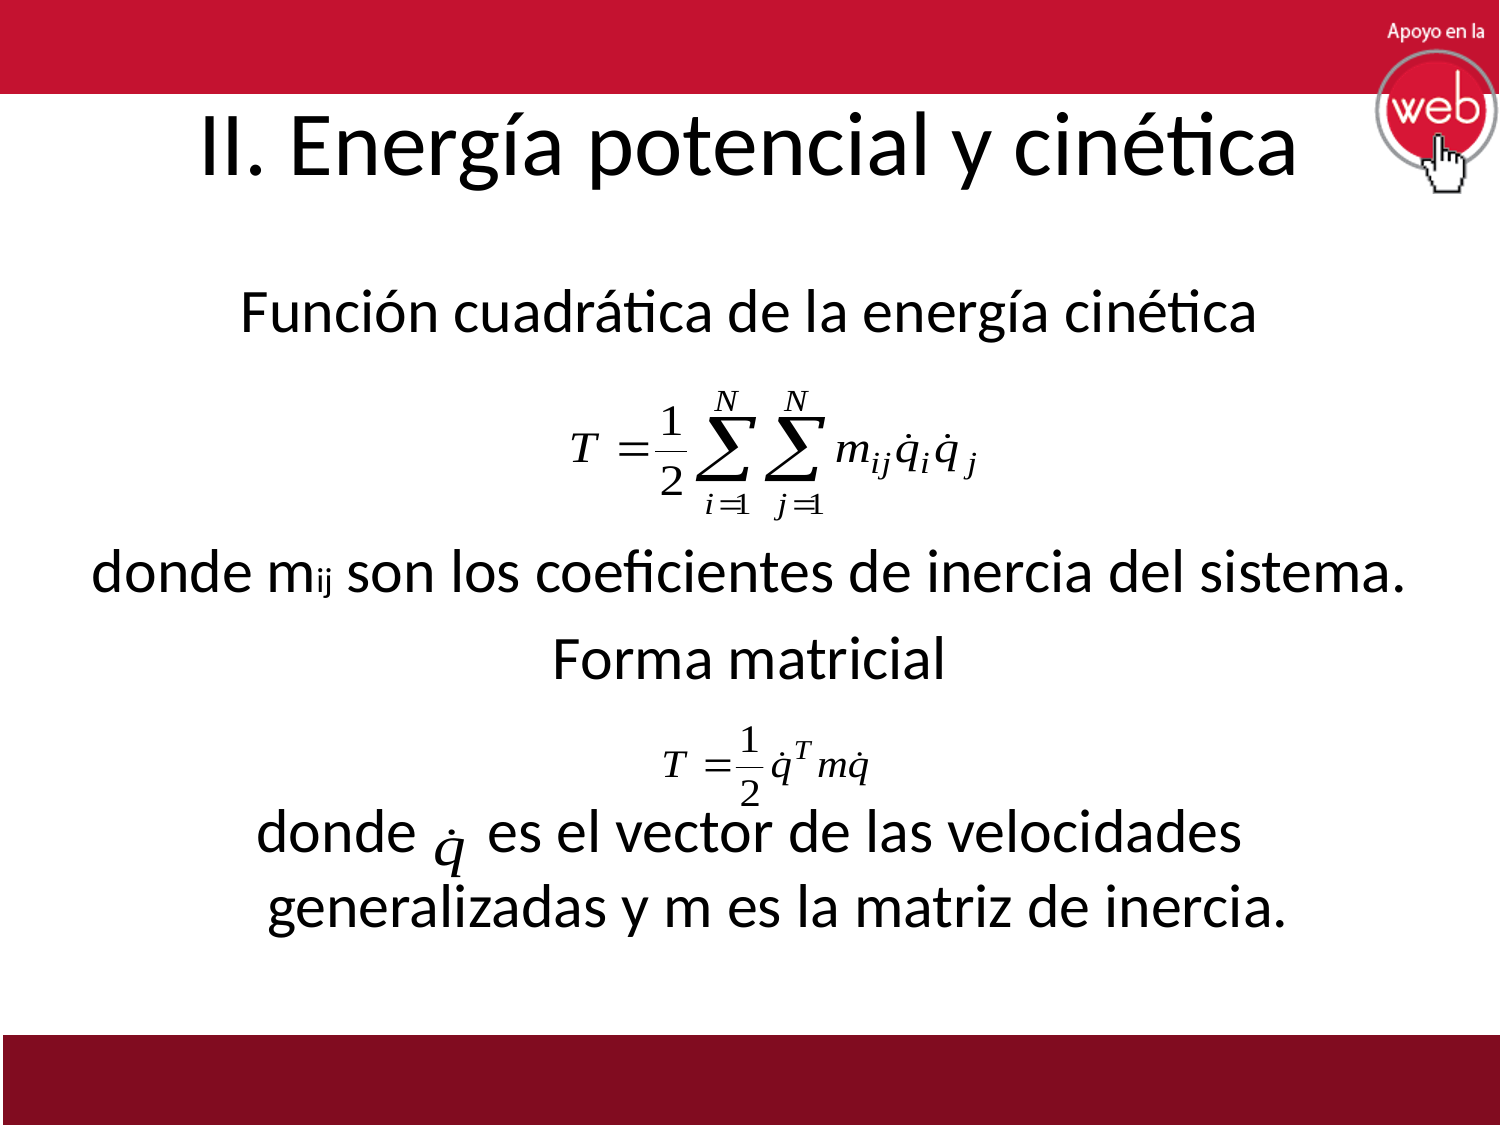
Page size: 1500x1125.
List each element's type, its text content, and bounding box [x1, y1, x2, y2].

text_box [655, 714, 880, 817]
title II. Energía potencial y cinética [75, 45, 1425, 233]
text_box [421, 820, 481, 895]
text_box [562, 374, 997, 533]
picture [0, 0, 1500, 1125]
list Función cuadrática de la energía cinética donde mij son los coeficientes de inercia del sistema. Forma matricial donde es el vector de las velocidades generalizadas y m es la matriz de inercia. [75, 262, 1425, 1005]
